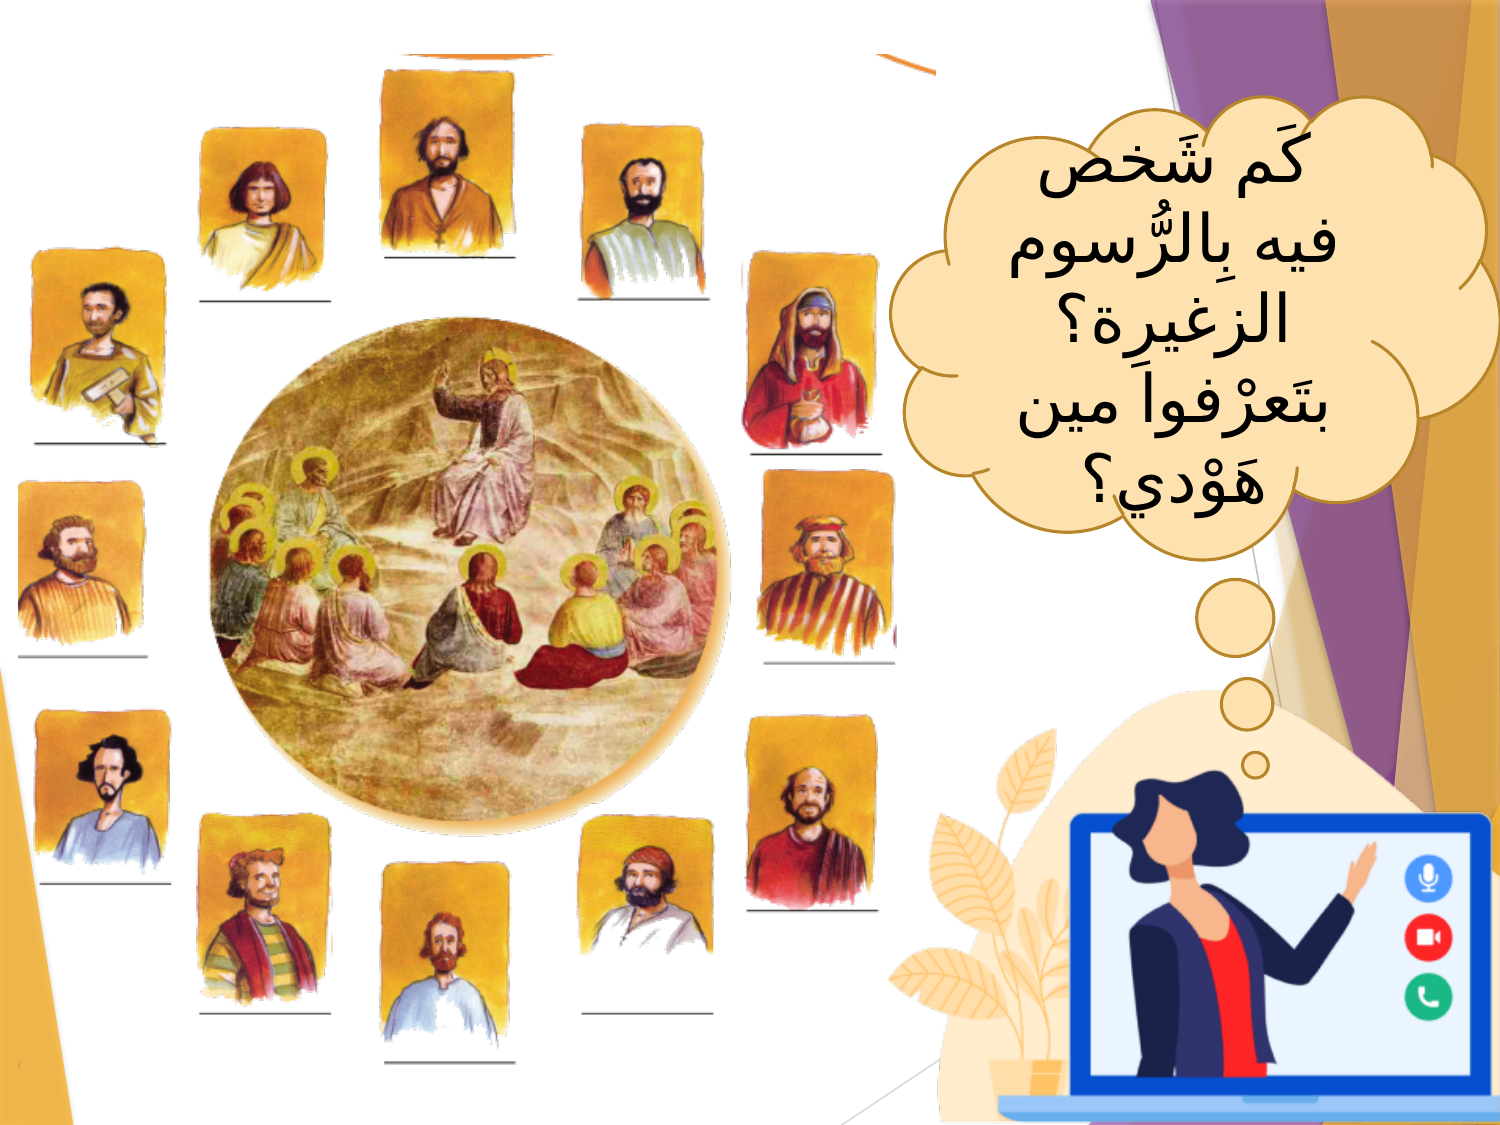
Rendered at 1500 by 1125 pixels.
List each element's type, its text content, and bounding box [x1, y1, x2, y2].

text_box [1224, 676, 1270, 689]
picture [887, 690, 1500, 1125]
text_box كَم شَخص فيه بِالرُّسوم الزغيرِة؟ بتَعرْفوا مين هَوْدي؟ [1195, 577, 1276, 659]
text_box كَم شَخص فيه بِالرُّسوم الزغيرِة؟ بتَعرْفوا مين هَوْدي؟ [941, 95, 1500, 562]
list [17, 54, 936, 1071]
